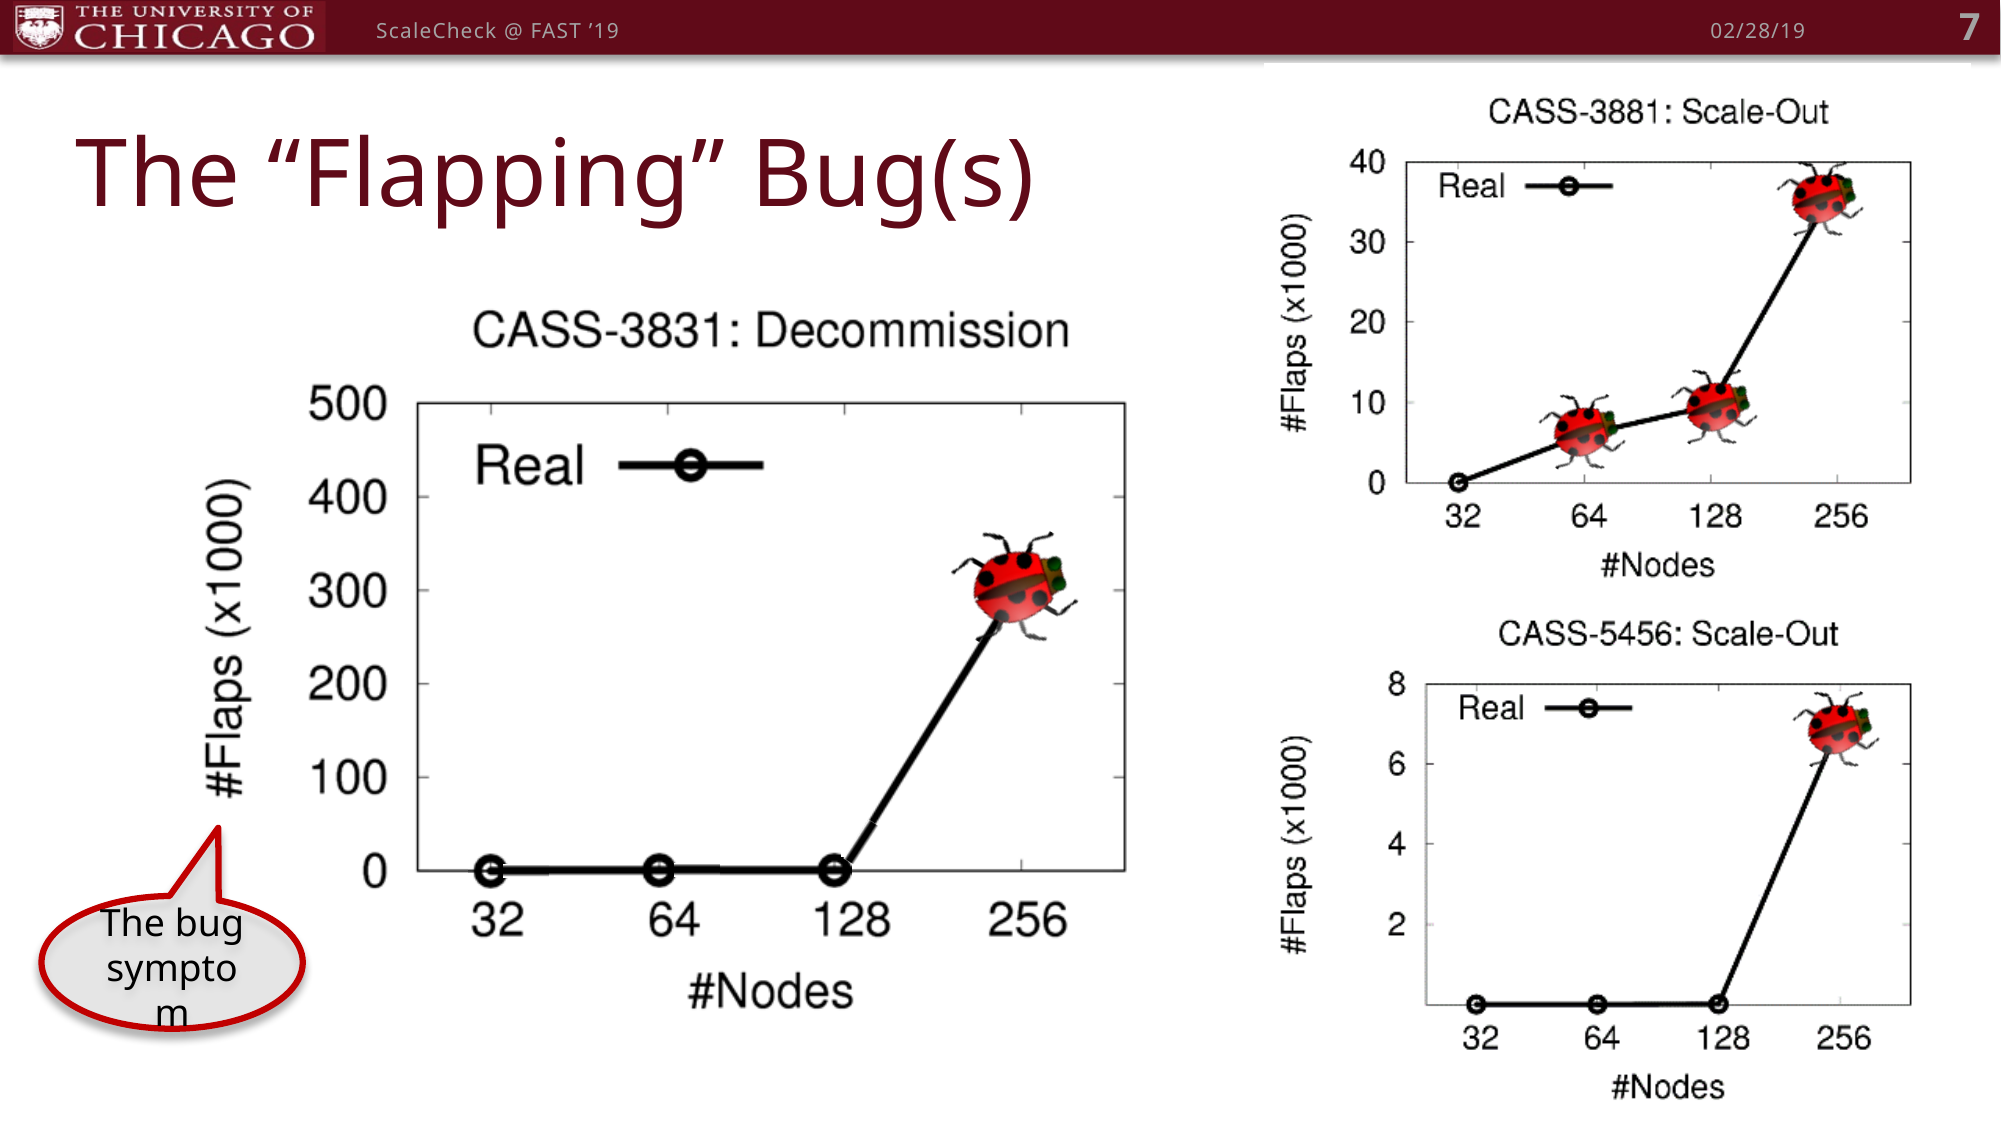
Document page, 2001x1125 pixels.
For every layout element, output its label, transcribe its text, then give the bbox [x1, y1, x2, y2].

picture [181, 259, 1213, 1026]
picture [13, 0, 327, 52]
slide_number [1462, 7, 1820, 52]
title The “Flapping” Bug(s) [60, 45, 1189, 233]
slide_number 7 [1820, 0, 1996, 59]
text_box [503, 849, 674, 896]
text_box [674, 849, 853, 896]
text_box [841, 569, 1041, 866]
text_box The bug symptom [40, 887, 175, 1030]
footer ScaleCheck @ FAST ’19 [361, 7, 1075, 45]
picture [1263, 63, 1972, 1111]
